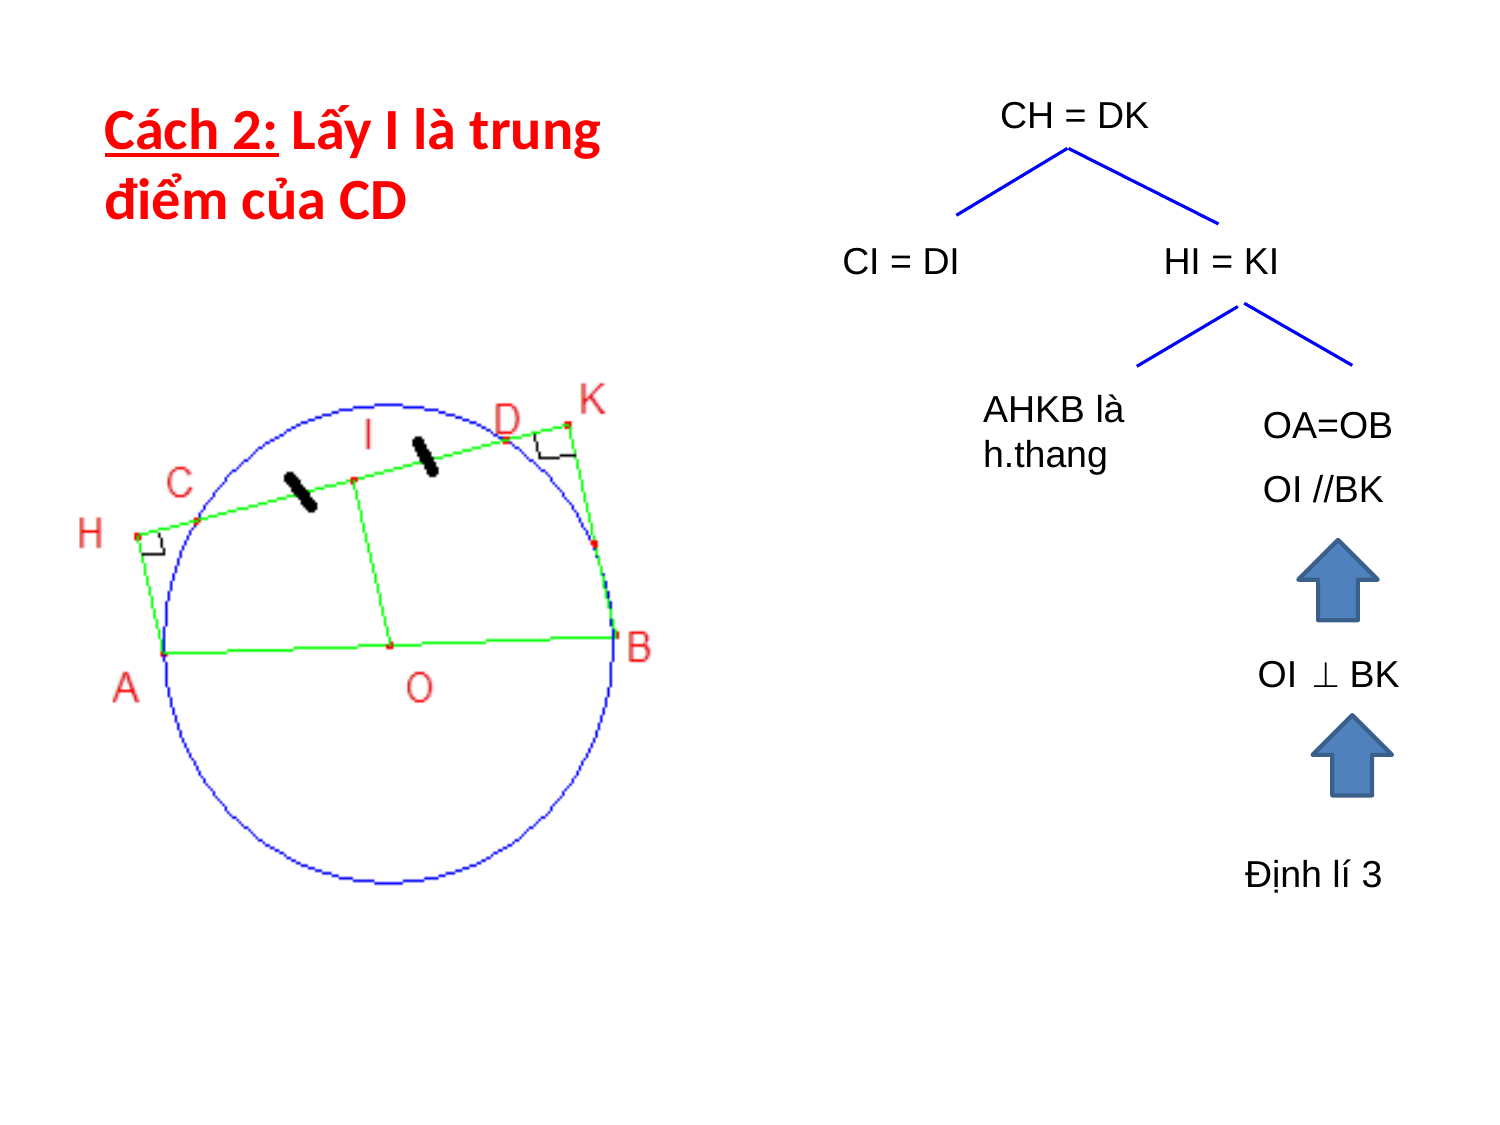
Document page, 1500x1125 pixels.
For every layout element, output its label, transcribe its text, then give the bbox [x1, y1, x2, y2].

text_box [1316, 588, 1360, 623]
text_box AHKB là h.thang [956, 371, 1170, 488]
text_box Định lí 3 [1218, 836, 1463, 909]
text_box OI BK [1231, 636, 1446, 772]
text_box CH = DK [973, 78, 1255, 214]
text_box HI = KI [1136, 223, 1419, 296]
text_box CI = DI [815, 223, 1097, 296]
text_box [1310, 713, 1394, 798]
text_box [1308, 656, 1341, 693]
text_box OA=OB OI //BK [1236, 387, 1451, 588]
picture [77, 336, 703, 931]
text_box Cách 2: Lấy I là trung điểm của CD [77, 78, 635, 335]
